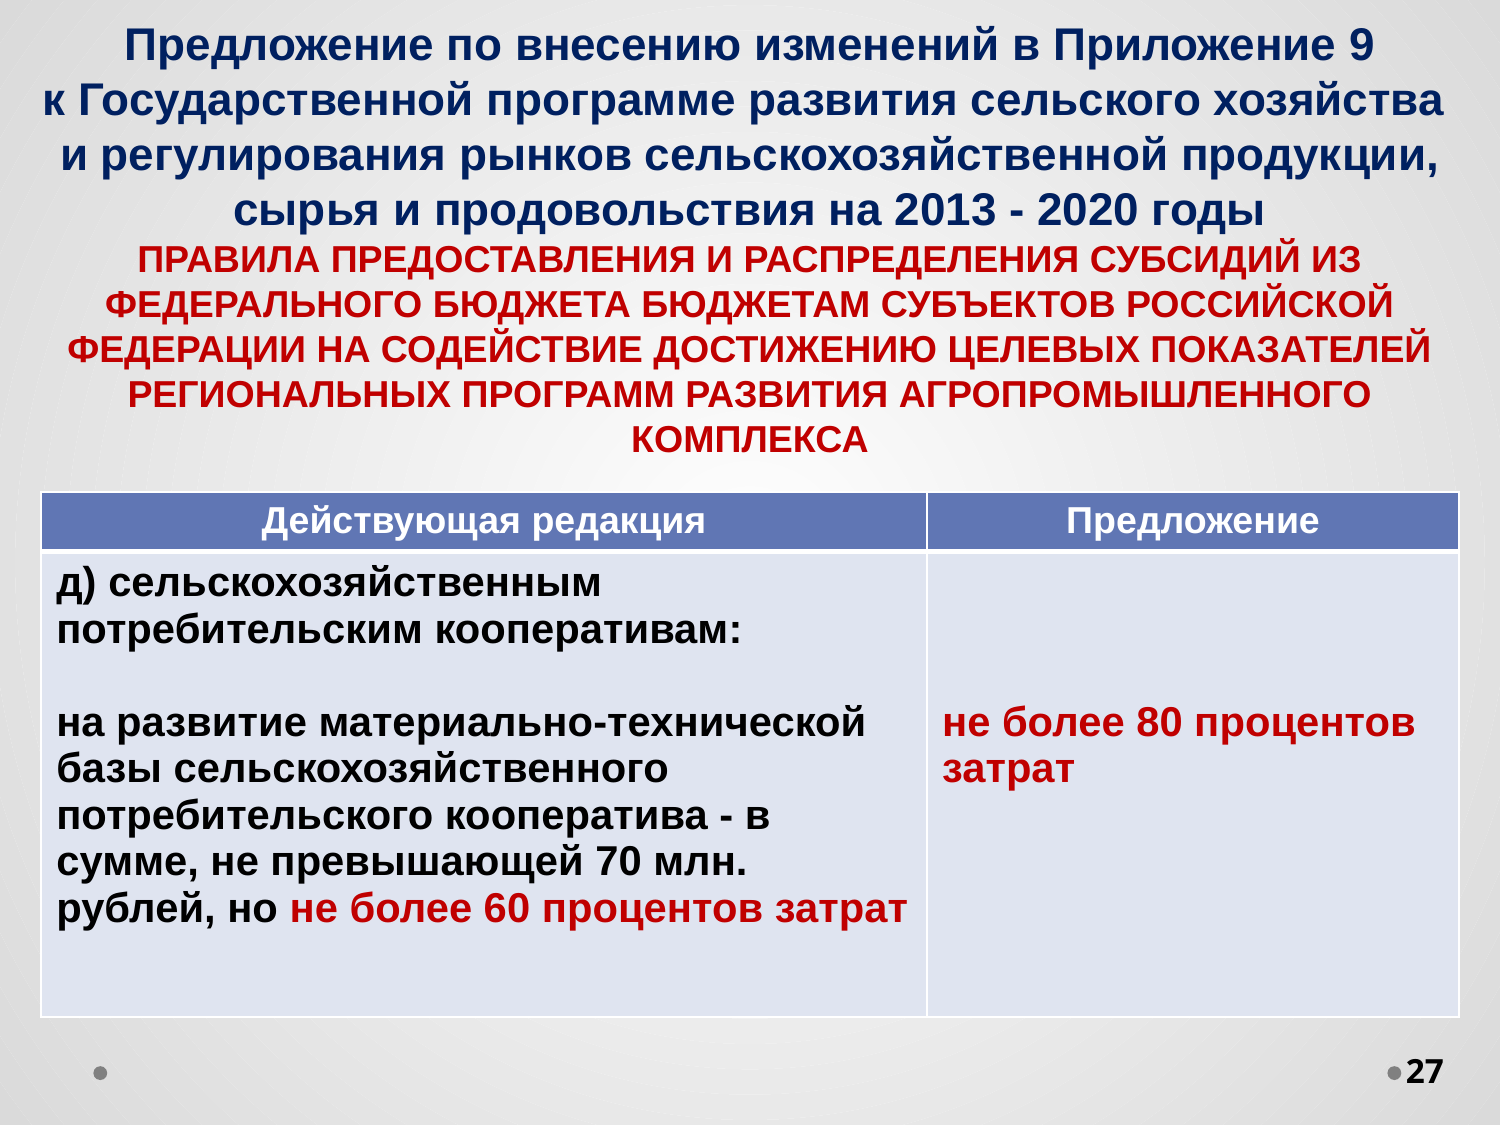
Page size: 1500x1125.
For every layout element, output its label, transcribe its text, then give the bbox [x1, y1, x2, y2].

table_header Предложение [928, 493, 1458, 549]
table_cell д) сельскохозяйственным потребительским кооперативам: на развитие материально-технической базы сельскохозяйственного потребительского кооператива - в сумме, не превышающей 70 млн. рублей, но не более 60 процентов затрат [42, 554, 926, 1016]
table_cell не более 80 процентов затрат [928, 554, 1458, 1016]
text_box Предложение по внесению изменений в Приложение 9 к Государственной программе развития сельского хозяйства и регулирования рынков сельскохозяйственной продукции, сырья и продовольствия на 2013 - 2020 годы ПРАВИЛА ПРЕДОСТАВЛЕНИЯ И РАСПРЕДЕЛЕНИЯ СУБСИДИЙ ИЗ ФЕДЕРАЛЬНОГО БЮДЖЕТА БЮДЖЕТАМ СУБЪЕКТОВ РОССИЙСКОЙ ФЕДЕРАЦИИ НА СОДЕЙСТВИЕ ДОСТИЖЕНИЮ ЦЕЛЕВЫХ ПОКАЗАТЕЛЕЙ РЕГИОНАЛЬНЫХ ПРОГРАММ РАЗВИТИЯ АГРОПРОМЫШЛЕННОГО КОМПЛЕКСА [0, 7, 1500, 467]
table_header Действующая редакция [42, 493, 926, 549]
slide_number 27 [1401, 1042, 1494, 1103]
